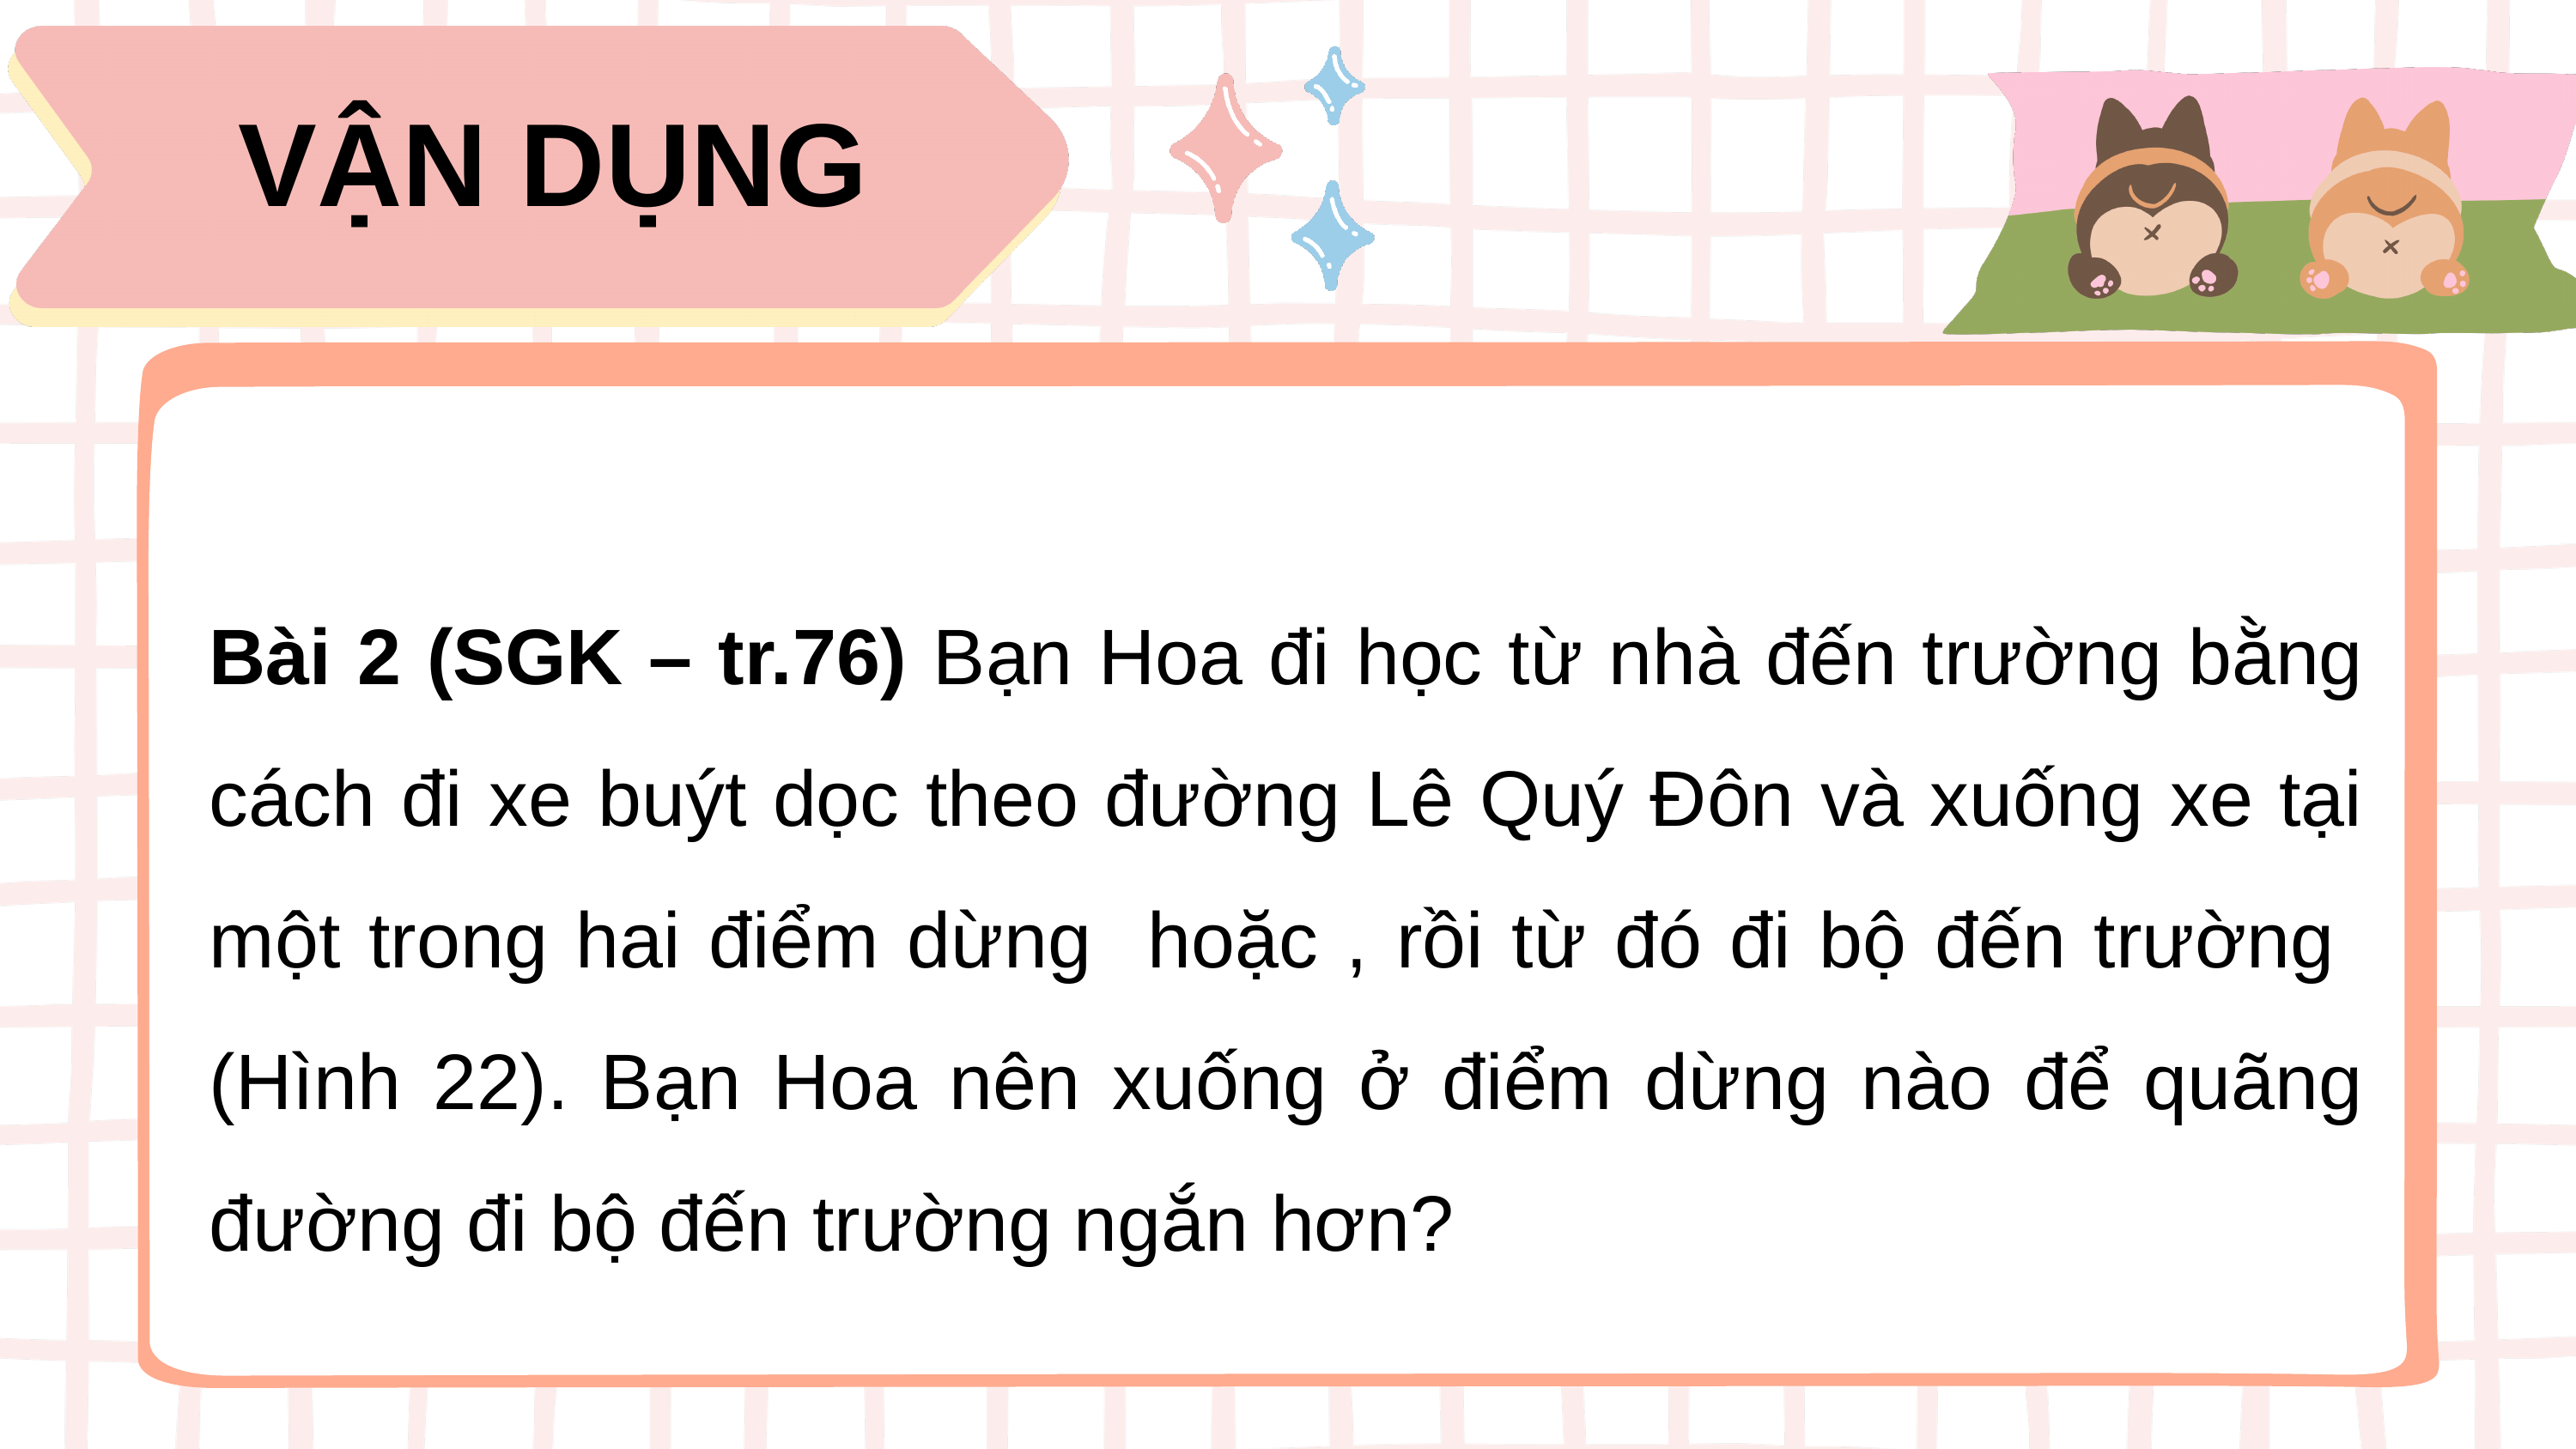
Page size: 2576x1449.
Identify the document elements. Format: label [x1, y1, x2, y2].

text_box [148, 385, 2408, 1376]
picture [0, 0, 2576, 1449]
text_box [137, 341, 2439, 1389]
